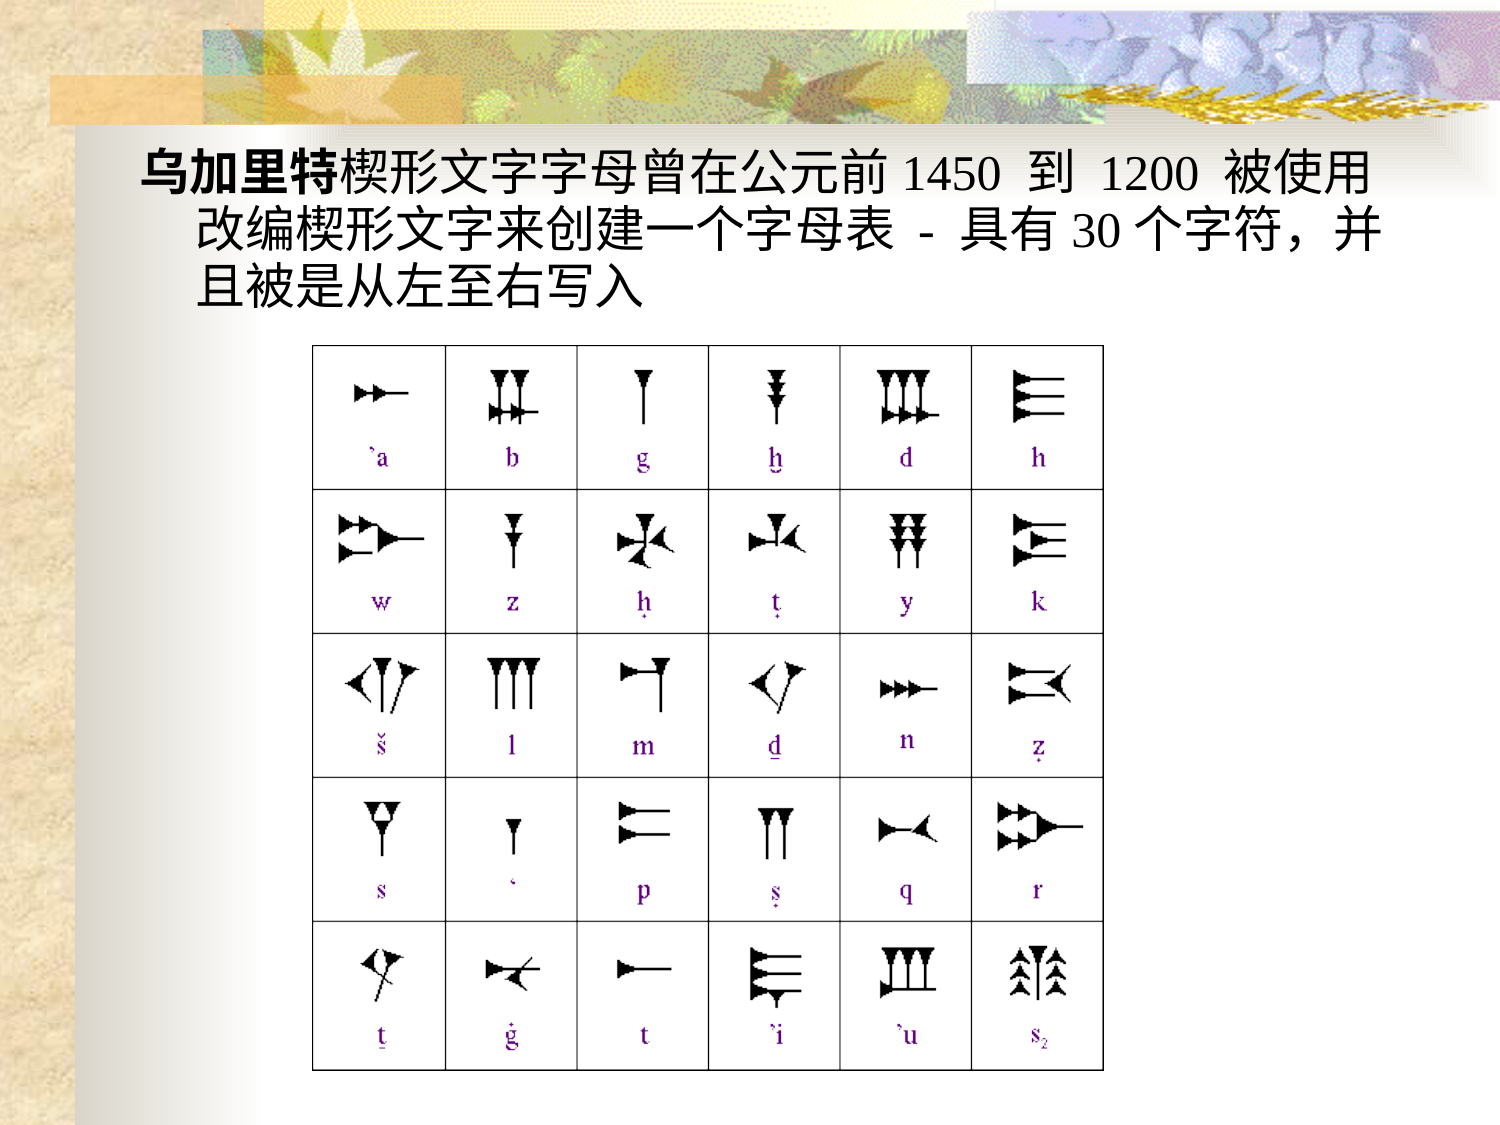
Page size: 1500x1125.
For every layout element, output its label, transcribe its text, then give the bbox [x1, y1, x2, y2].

picture [312, 345, 1104, 1071]
picture [0, 0, 1500, 1125]
text_box 乌加里特楔形文字字母曾在公元前1450 到 1200 被使用改编楔形文字来创建一个字母表 - 具有30个字符，并且被是从左至右写入 [124, 137, 1400, 324]
